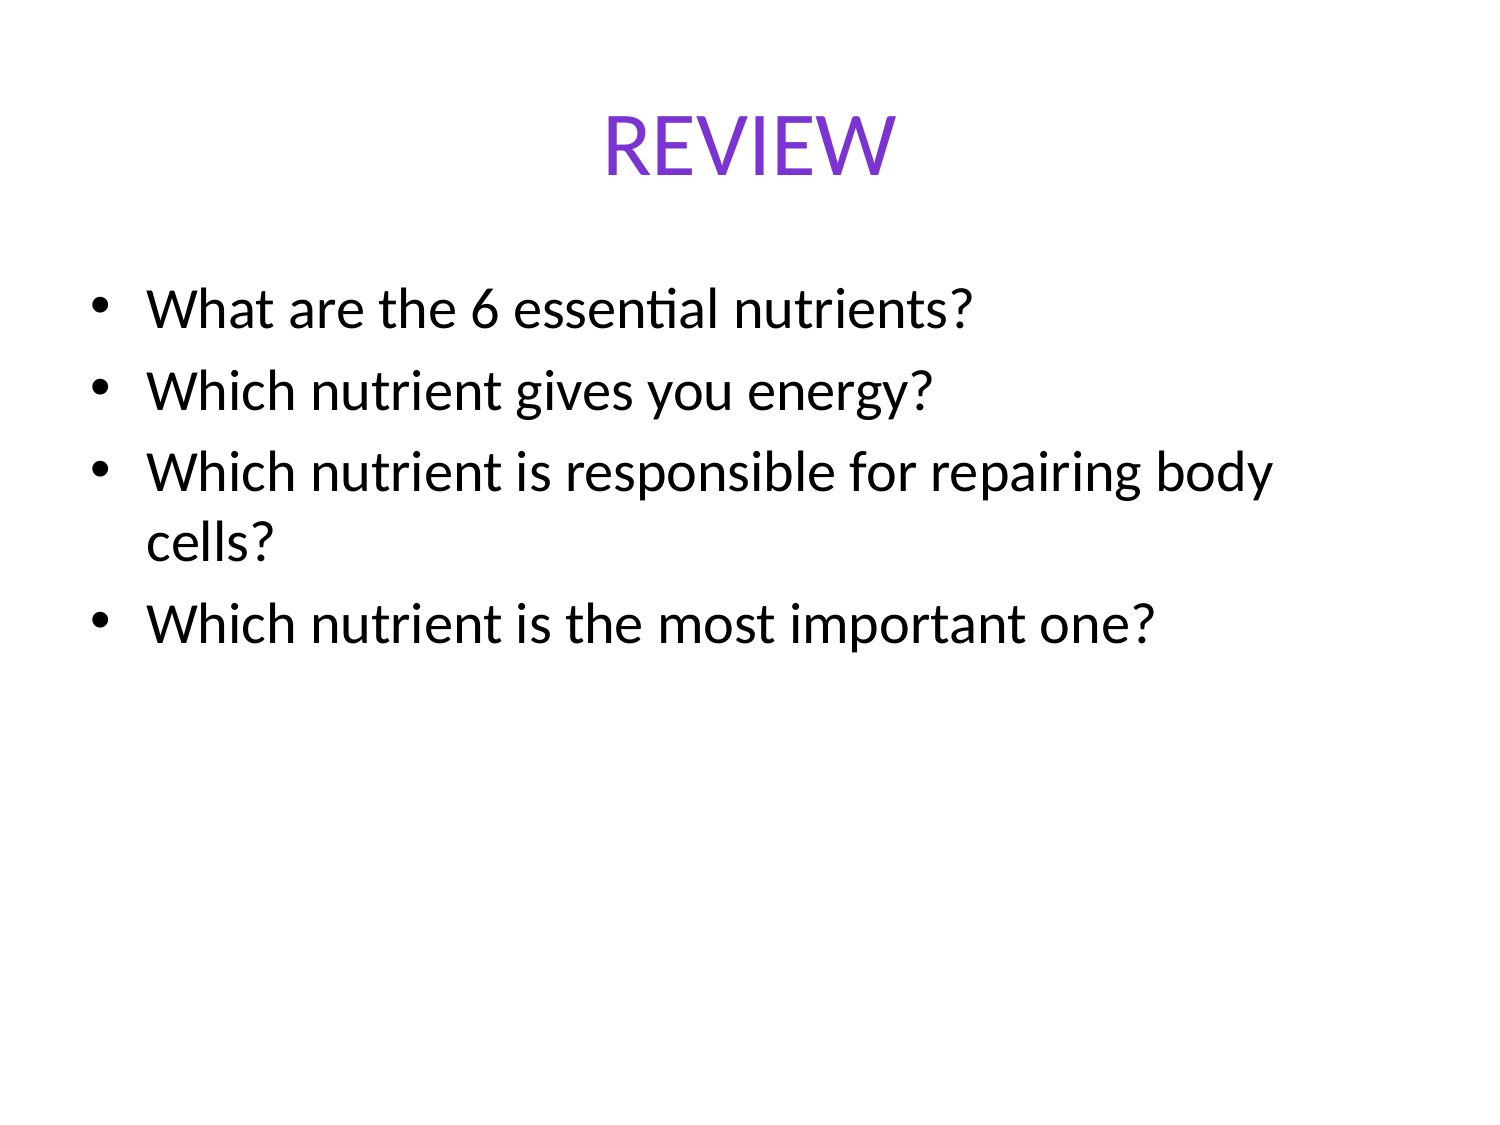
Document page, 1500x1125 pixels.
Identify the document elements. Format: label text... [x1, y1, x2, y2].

title REVIEW [75, 45, 1425, 233]
list What are the 6 essential nutrients? Which nutrient gives you energy? Which nutrient is responsible for repairing body cells? Which nutrient is the most important one? [75, 262, 1425, 1005]
